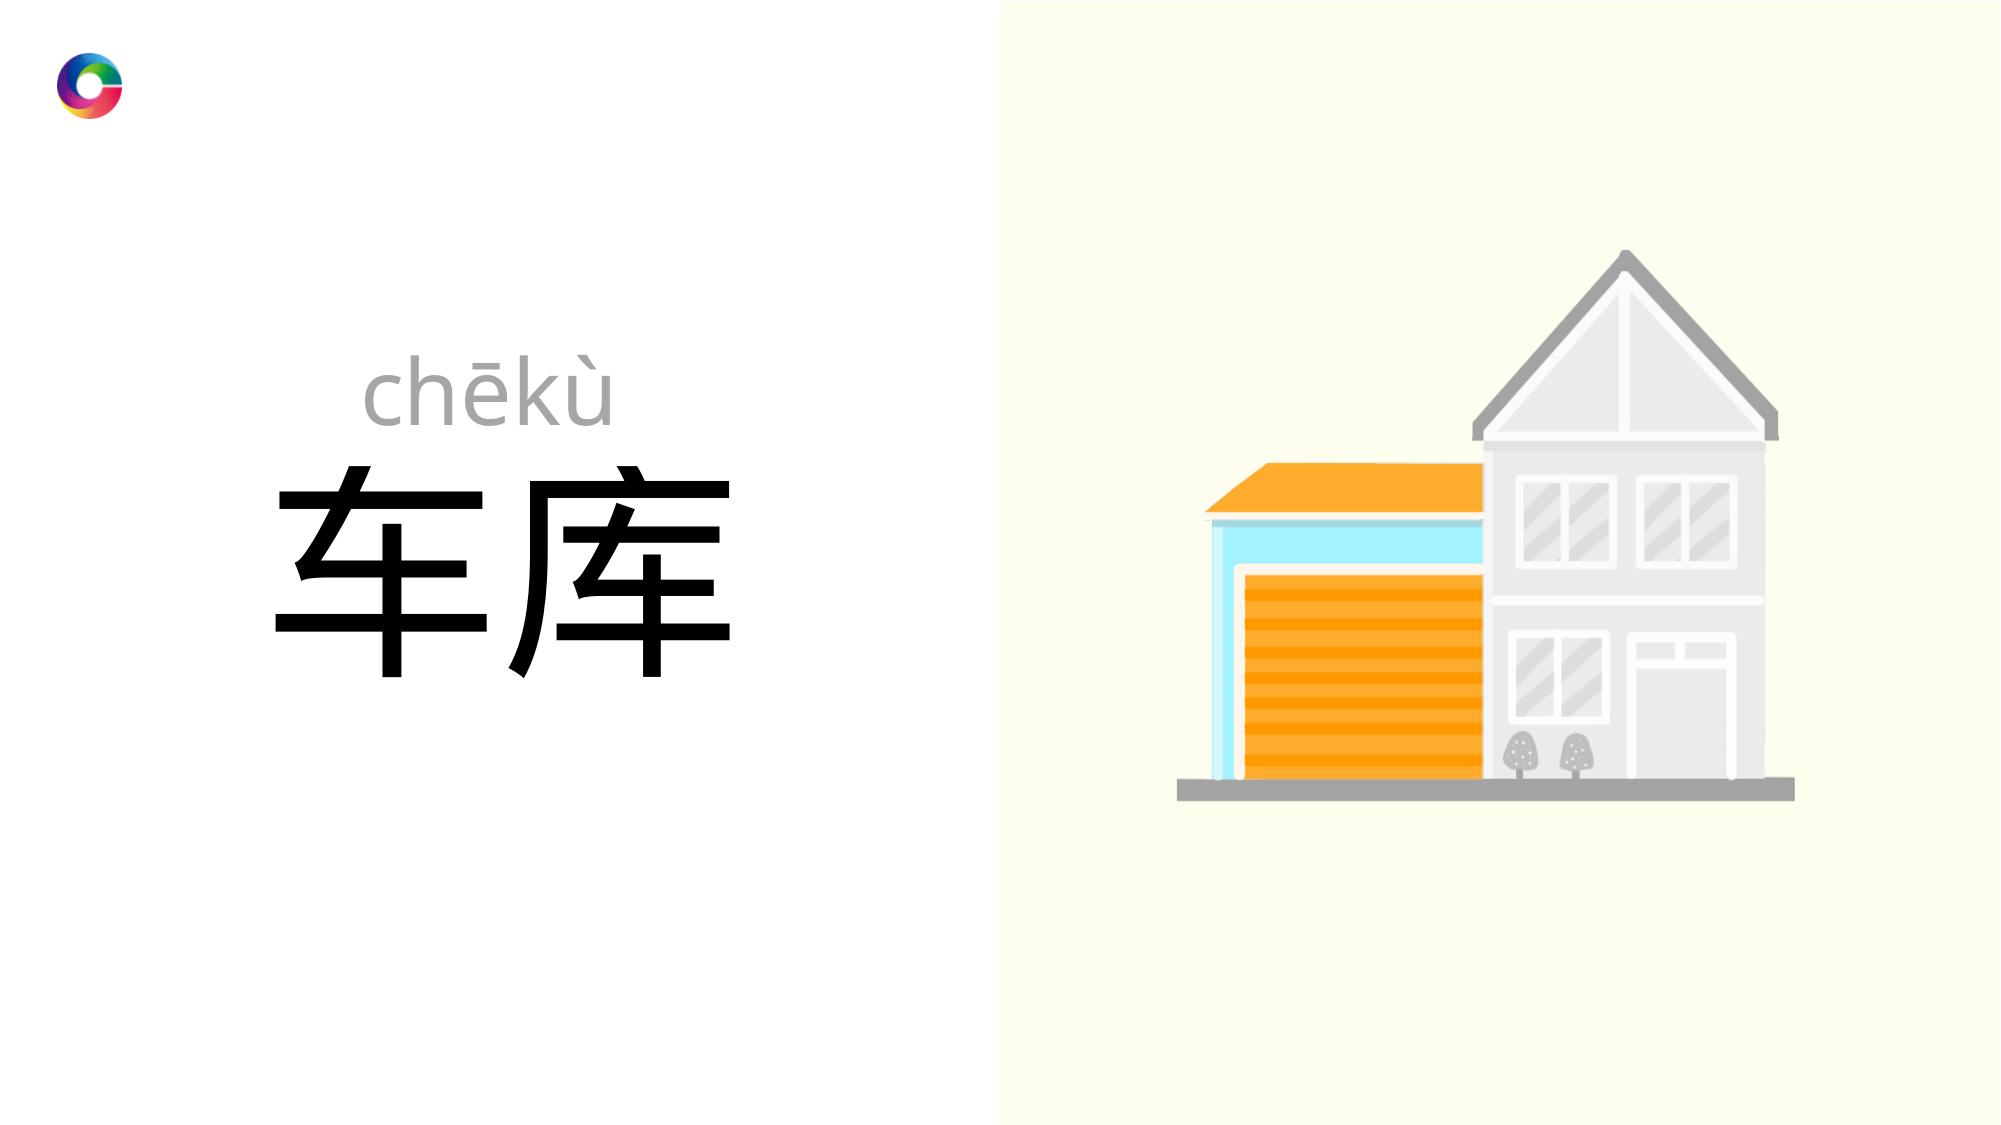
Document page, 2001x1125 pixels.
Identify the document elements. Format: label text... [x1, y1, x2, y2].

picture [57, 53, 122, 119]
text_box 车库 [21, 411, 982, 714]
picture [1145, 218, 1796, 869]
text_box chēkù [58, 310, 921, 467]
